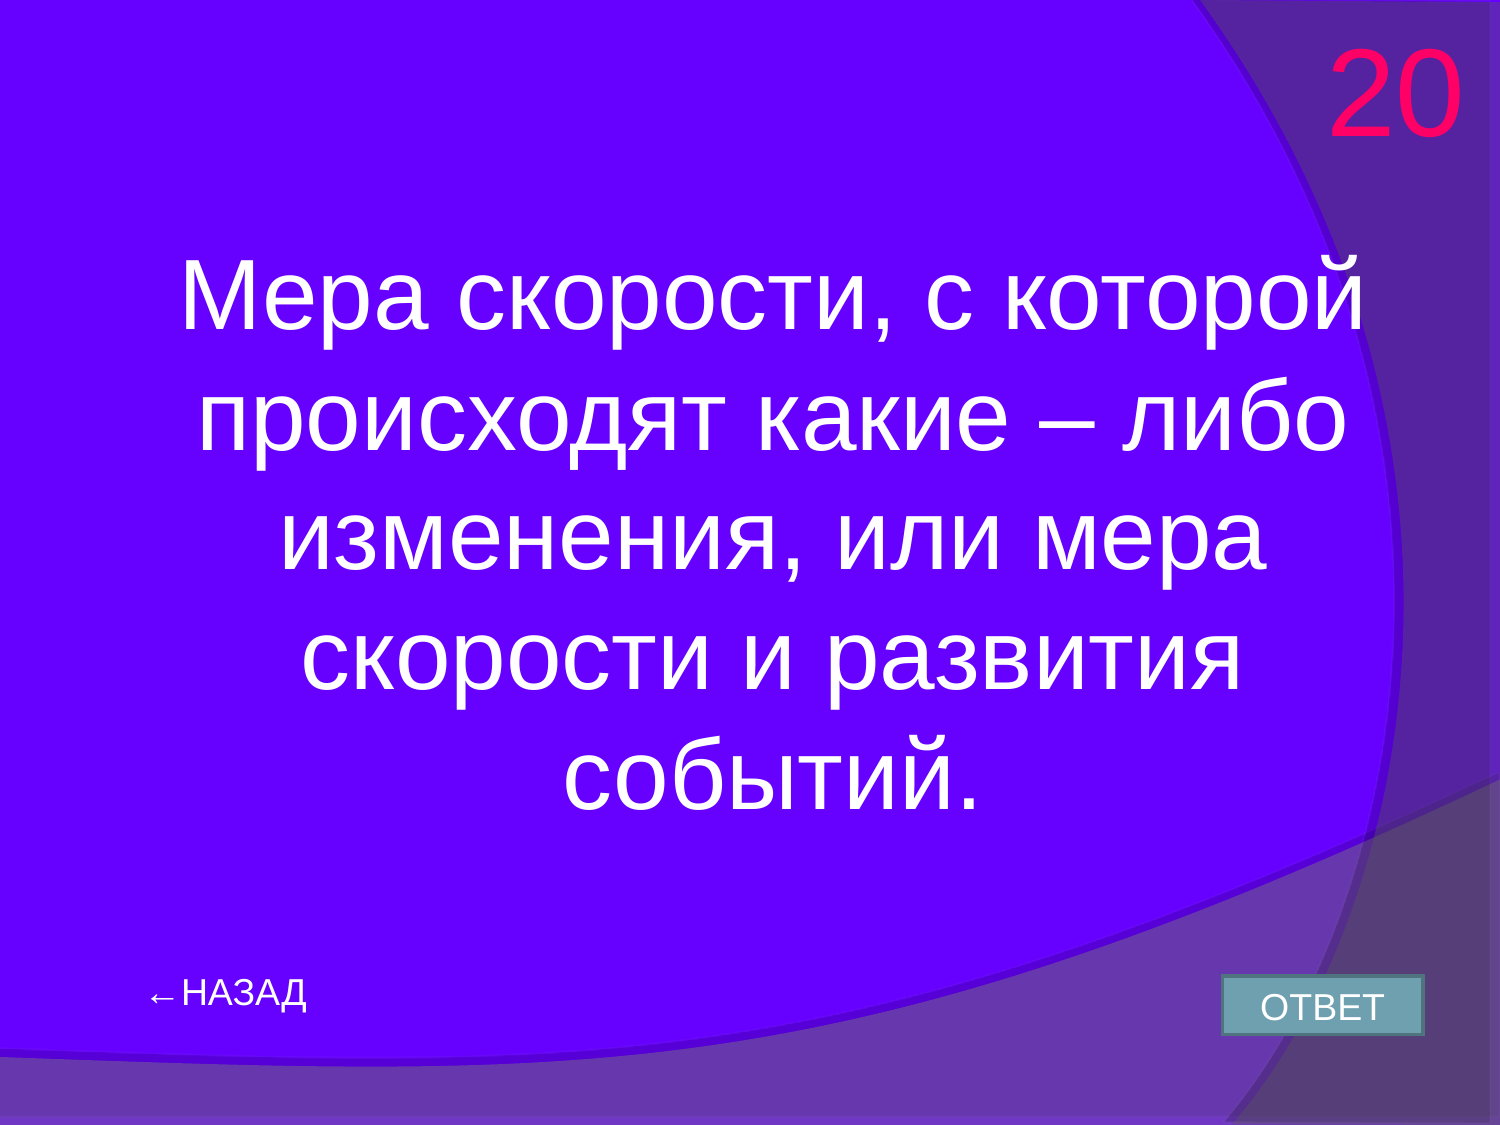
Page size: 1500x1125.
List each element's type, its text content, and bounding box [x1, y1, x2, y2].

text_box ←НАЗАД [128, 960, 352, 1021]
text_box 20 [1311, 4, 1489, 170]
text_box Мера скорости, с которой происходят какие – либо изменения, или мера скорости и развития событий. [128, 222, 1418, 838]
text_box ОТВЕТ [1222, 976, 1424, 1035]
